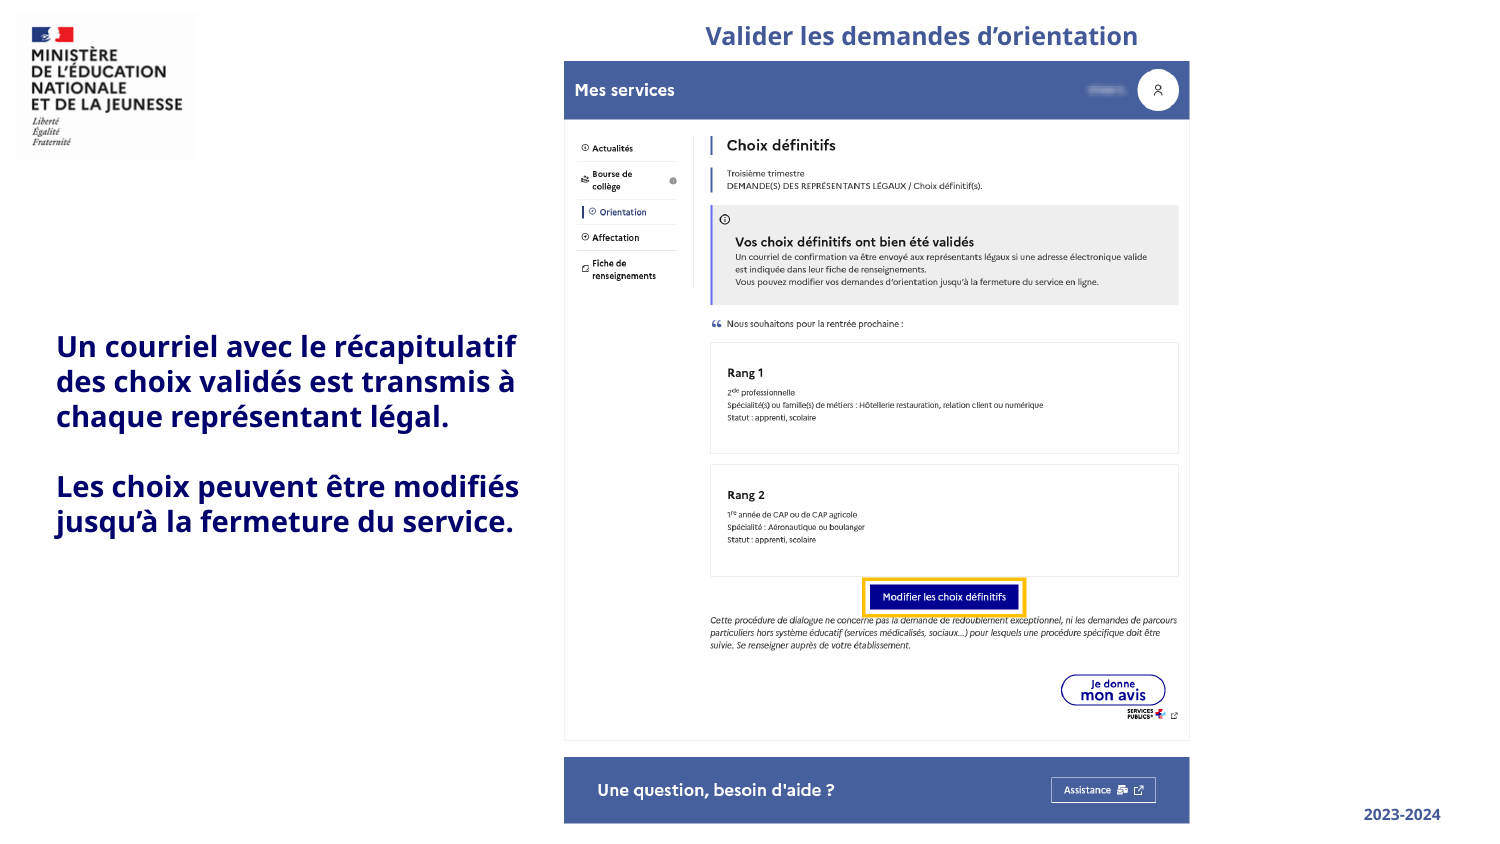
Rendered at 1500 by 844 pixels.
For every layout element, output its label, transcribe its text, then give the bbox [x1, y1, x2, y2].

picture [560, 58, 1197, 827]
text_box Un courriel avec le récapitulatif des choix validés est transmis à chaque représentant légal. Les choix peuvent être modifiés jusqu’à la fermeture du service. [39, 266, 555, 601]
picture [17, 12, 197, 160]
slide_number 2023-2024 [1249, 784, 1441, 844]
text_box Valider les demandes d’orientation [690, 13, 1441, 58]
